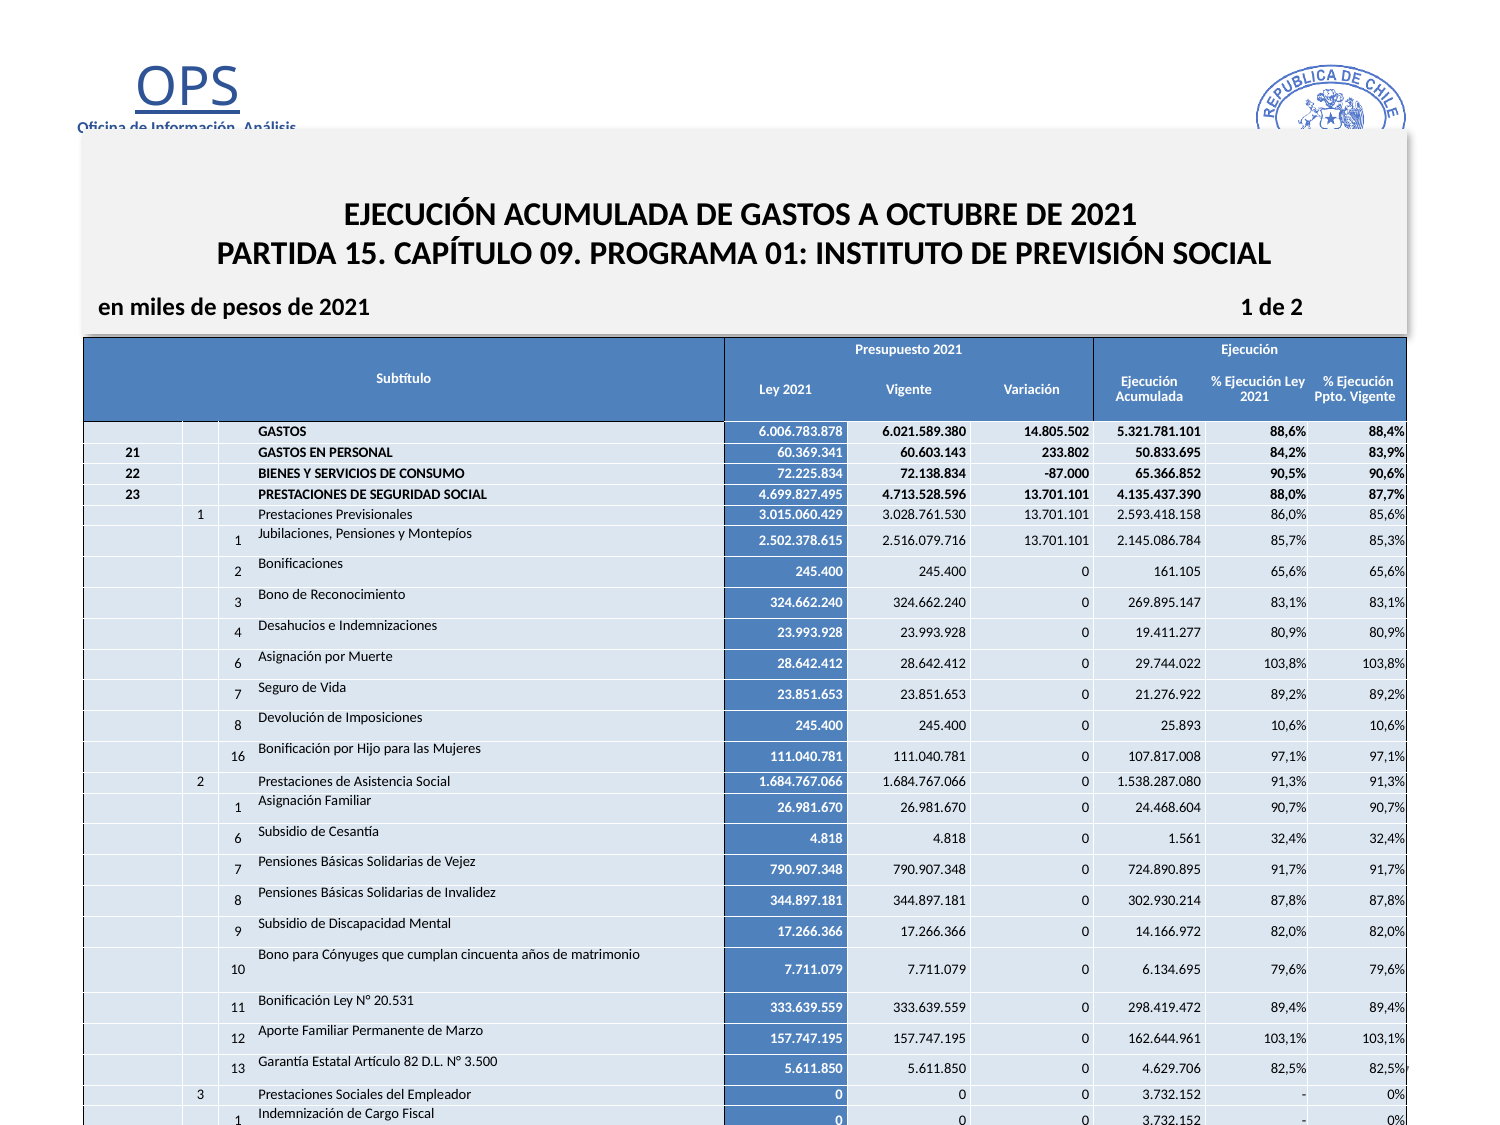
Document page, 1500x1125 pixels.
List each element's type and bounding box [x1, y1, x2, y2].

table_cell [219, 485, 724, 505]
table_cell [84, 650, 182, 679]
table_cell [1308, 464, 1406, 484]
table_cell [1308, 855, 1406, 885]
table_cell [848, 1055, 970, 1085]
table_cell [848, 526, 970, 556]
table_cell [1206, 773, 1307, 793]
table_cell [971, 711, 1093, 741]
title [83, 129, 1407, 282]
table_cell [84, 794, 182, 823]
table_cell [848, 794, 970, 823]
table_cell [971, 588, 1093, 618]
table_cell [725, 917, 847, 947]
table_cell [84, 1024, 182, 1054]
table_cell [971, 917, 1093, 947]
table_cell [1094, 588, 1205, 618]
table_cell [183, 948, 218, 992]
table_cell [183, 855, 218, 885]
table_cell [1308, 650, 1406, 679]
table_cell [183, 464, 218, 484]
table_cell [1308, 588, 1406, 618]
table_cell [848, 506, 970, 525]
table_cell [1094, 993, 1205, 1023]
picture [1240, 58, 1420, 175]
table_cell [1308, 794, 1406, 823]
table_cell [84, 711, 182, 741]
table_cell [183, 485, 218, 505]
table_cell [183, 506, 218, 525]
table_cell [1094, 485, 1205, 505]
table_cell [1094, 1055, 1205, 1085]
table_cell [219, 1055, 724, 1085]
table_cell [1308, 526, 1406, 556]
table_cell [1206, 619, 1307, 649]
table_cell [1206, 855, 1307, 885]
table_cell [1206, 711, 1307, 741]
table_cell [1094, 794, 1205, 823]
table_cell [725, 824, 847, 854]
table_cell [84, 855, 182, 885]
table_cell [725, 619, 847, 649]
table_cell [219, 619, 724, 649]
table_cell [971, 794, 1093, 823]
table_cell [1308, 619, 1406, 649]
table_cell [1308, 485, 1406, 505]
table_cell [1206, 464, 1307, 484]
table_cell [1206, 526, 1307, 556]
table_cell [1094, 917, 1205, 947]
table_cell [183, 794, 218, 823]
table_cell [219, 444, 724, 463]
table_cell [183, 711, 218, 741]
table_cell [84, 506, 182, 525]
table_cell [848, 948, 970, 992]
table_cell [1206, 794, 1307, 823]
table_cell [1308, 444, 1406, 463]
table_cell [183, 742, 218, 772]
table_cell [219, 1024, 724, 1054]
table_cell [219, 464, 724, 484]
table_cell [971, 1055, 1093, 1085]
table_cell [1206, 444, 1307, 463]
table_cell [1094, 824, 1205, 854]
table_cell [848, 711, 970, 741]
table_cell [183, 1086, 218, 1105]
table_cell [971, 485, 1093, 505]
table_cell [1206, 1024, 1307, 1054]
table_cell [1206, 917, 1307, 947]
table_cell [219, 650, 724, 679]
table_cell [1206, 824, 1307, 854]
table_cell [848, 464, 970, 484]
table_cell [219, 886, 724, 916]
table_cell [1308, 711, 1406, 741]
table_cell [183, 619, 218, 649]
table_cell [84, 588, 182, 618]
table_cell [219, 993, 724, 1023]
table_cell [1206, 588, 1307, 618]
table_cell [84, 1055, 182, 1085]
table_cell [84, 824, 182, 854]
table_cell [84, 680, 182, 710]
table_cell [848, 773, 970, 793]
table_cell [183, 1055, 218, 1085]
table_cell [219, 773, 724, 793]
table_cell [971, 1024, 1093, 1054]
table_cell [183, 886, 218, 916]
table_cell [725, 948, 847, 992]
table_cell [971, 824, 1093, 854]
table_cell [725, 1024, 847, 1054]
table_cell [1094, 773, 1205, 793]
table_cell [971, 557, 1093, 587]
table_cell [1206, 993, 1307, 1023]
table_cell [971, 422, 1093, 443]
table_cell [183, 993, 218, 1023]
table_cell [1308, 948, 1406, 992]
table_cell [725, 742, 847, 772]
table_cell [84, 526, 182, 556]
table_cell [183, 526, 218, 556]
table_cell [725, 680, 847, 710]
table_cell [1206, 557, 1307, 587]
table_cell [971, 444, 1093, 463]
table_cell [1094, 948, 1205, 992]
table_cell [971, 506, 1093, 525]
table_cell [725, 650, 847, 679]
table_cell [84, 773, 182, 793]
table_cell [848, 917, 970, 947]
table_cell [219, 855, 724, 885]
table_cell [725, 993, 847, 1023]
table_cell [848, 886, 970, 916]
table_cell [971, 855, 1093, 885]
table_cell [971, 1106, 1093, 1125]
table_cell [1206, 422, 1307, 443]
table_cell [1206, 485, 1307, 505]
table_cell [1094, 557, 1205, 587]
table_cell [848, 444, 970, 463]
table_cell [971, 773, 1093, 793]
table_cell [84, 917, 182, 947]
table_cell [848, 557, 970, 587]
table_cell [971, 526, 1093, 556]
table_cell [84, 993, 182, 1023]
table_cell [725, 855, 847, 885]
table_cell [219, 422, 724, 443]
table_cell [725, 506, 847, 525]
table_cell [183, 1024, 218, 1054]
table_cell [1308, 680, 1406, 710]
table_cell [219, 794, 724, 823]
table_cell [971, 680, 1093, 710]
table_cell [219, 1106, 724, 1125]
table_cell [1094, 444, 1205, 463]
table_cell [1206, 1055, 1307, 1085]
table_cell [848, 1106, 970, 1125]
table_cell [84, 1106, 182, 1125]
table_cell [848, 588, 970, 618]
table_cell [848, 993, 970, 1023]
table_cell [848, 650, 970, 679]
table_cell [848, 742, 970, 772]
table_cell [183, 650, 218, 679]
table_cell [1094, 1024, 1205, 1054]
table_cell [1308, 742, 1406, 772]
table_cell [848, 485, 970, 505]
table_cell [1094, 742, 1205, 772]
table_cell [1206, 1106, 1307, 1125]
table_cell [725, 422, 847, 443]
table_cell [848, 619, 970, 649]
table_cell [183, 680, 218, 710]
table_cell [725, 557, 847, 587]
table_cell [971, 742, 1093, 772]
table_cell [84, 557, 182, 587]
table_cell [971, 886, 1093, 916]
table_cell [725, 711, 847, 741]
table_cell [219, 917, 724, 947]
table_cell [1206, 742, 1307, 772]
table_cell [1308, 422, 1406, 443]
table_cell [971, 1086, 1093, 1105]
table_cell [219, 526, 724, 556]
table_cell [971, 464, 1093, 484]
table_cell [1094, 464, 1205, 484]
table_cell [725, 464, 847, 484]
table_cell [219, 588, 724, 618]
table_cell [1094, 358, 1406, 421]
table_cell [1094, 526, 1205, 556]
table_cell [725, 886, 847, 916]
table_cell [183, 824, 218, 854]
table_cell [1094, 1106, 1205, 1125]
table_cell [848, 855, 970, 885]
table_cell [725, 1055, 847, 1085]
table_cell [725, 358, 1093, 421]
table_cell [183, 917, 218, 947]
table_cell [725, 1086, 847, 1105]
table_cell [1308, 993, 1406, 1023]
table_cell [183, 1106, 218, 1125]
table_cell [725, 444, 847, 463]
table_cell [1094, 855, 1205, 885]
table_cell [84, 886, 182, 916]
table_cell [971, 948, 1093, 992]
table_header [725, 338, 1093, 358]
table_cell [1206, 650, 1307, 679]
table_cell [84, 619, 182, 649]
table_cell [84, 1086, 182, 1105]
table_cell [848, 422, 970, 443]
table_cell [725, 485, 847, 505]
table_header [1094, 338, 1406, 358]
slide_number [1407, 1042, 1425, 1103]
table_cell [219, 506, 724, 525]
table_cell [219, 711, 724, 741]
table_cell [1308, 917, 1406, 947]
table_cell [183, 557, 218, 587]
table_cell [84, 464, 182, 484]
table_cell [219, 824, 724, 854]
table_cell [1206, 886, 1307, 916]
table_cell [84, 742, 182, 772]
table_cell [219, 557, 724, 587]
table_cell [1094, 886, 1205, 916]
table_cell [1094, 506, 1205, 525]
table_cell [183, 444, 218, 463]
table_cell [219, 742, 724, 772]
table_cell [1308, 773, 1406, 793]
table_cell [848, 1086, 970, 1105]
table_cell [84, 485, 182, 505]
table_cell [1094, 1086, 1205, 1105]
table_cell [84, 444, 182, 463]
table_cell [183, 422, 218, 443]
table_cell [1308, 886, 1406, 916]
table_cell [1308, 557, 1406, 587]
table_cell [1308, 1106, 1406, 1125]
table_cell [725, 1106, 847, 1125]
table_header [84, 338, 724, 421]
table_cell [183, 588, 218, 618]
table_cell [725, 773, 847, 793]
table_cell [848, 680, 970, 710]
table_cell [219, 680, 724, 710]
table_cell [848, 824, 970, 854]
table_cell [1206, 948, 1307, 992]
table_cell [725, 794, 847, 823]
table_cell [971, 650, 1093, 679]
table_cell [725, 526, 847, 556]
text_box [83, 282, 1407, 337]
table_cell [1206, 680, 1307, 710]
table_cell [219, 948, 724, 992]
table_cell [971, 993, 1093, 1023]
table_cell [1308, 824, 1406, 854]
table_cell [1308, 1024, 1406, 1054]
table_cell [971, 619, 1093, 649]
table_cell [1094, 711, 1205, 741]
table_cell [1094, 650, 1205, 679]
table_cell [183, 773, 218, 793]
table_cell [1308, 506, 1406, 525]
table_cell [219, 1086, 724, 1105]
table_cell [84, 422, 182, 443]
table_cell [1206, 1086, 1307, 1105]
table_cell [1094, 422, 1205, 443]
table_cell [84, 948, 182, 992]
table_cell [1094, 619, 1205, 649]
table_cell [1308, 1086, 1406, 1105]
table_cell [1308, 1055, 1406, 1085]
table_cell [848, 1024, 970, 1054]
table_cell [1094, 680, 1205, 710]
table_cell [725, 588, 847, 618]
table_cell [1206, 506, 1307, 525]
